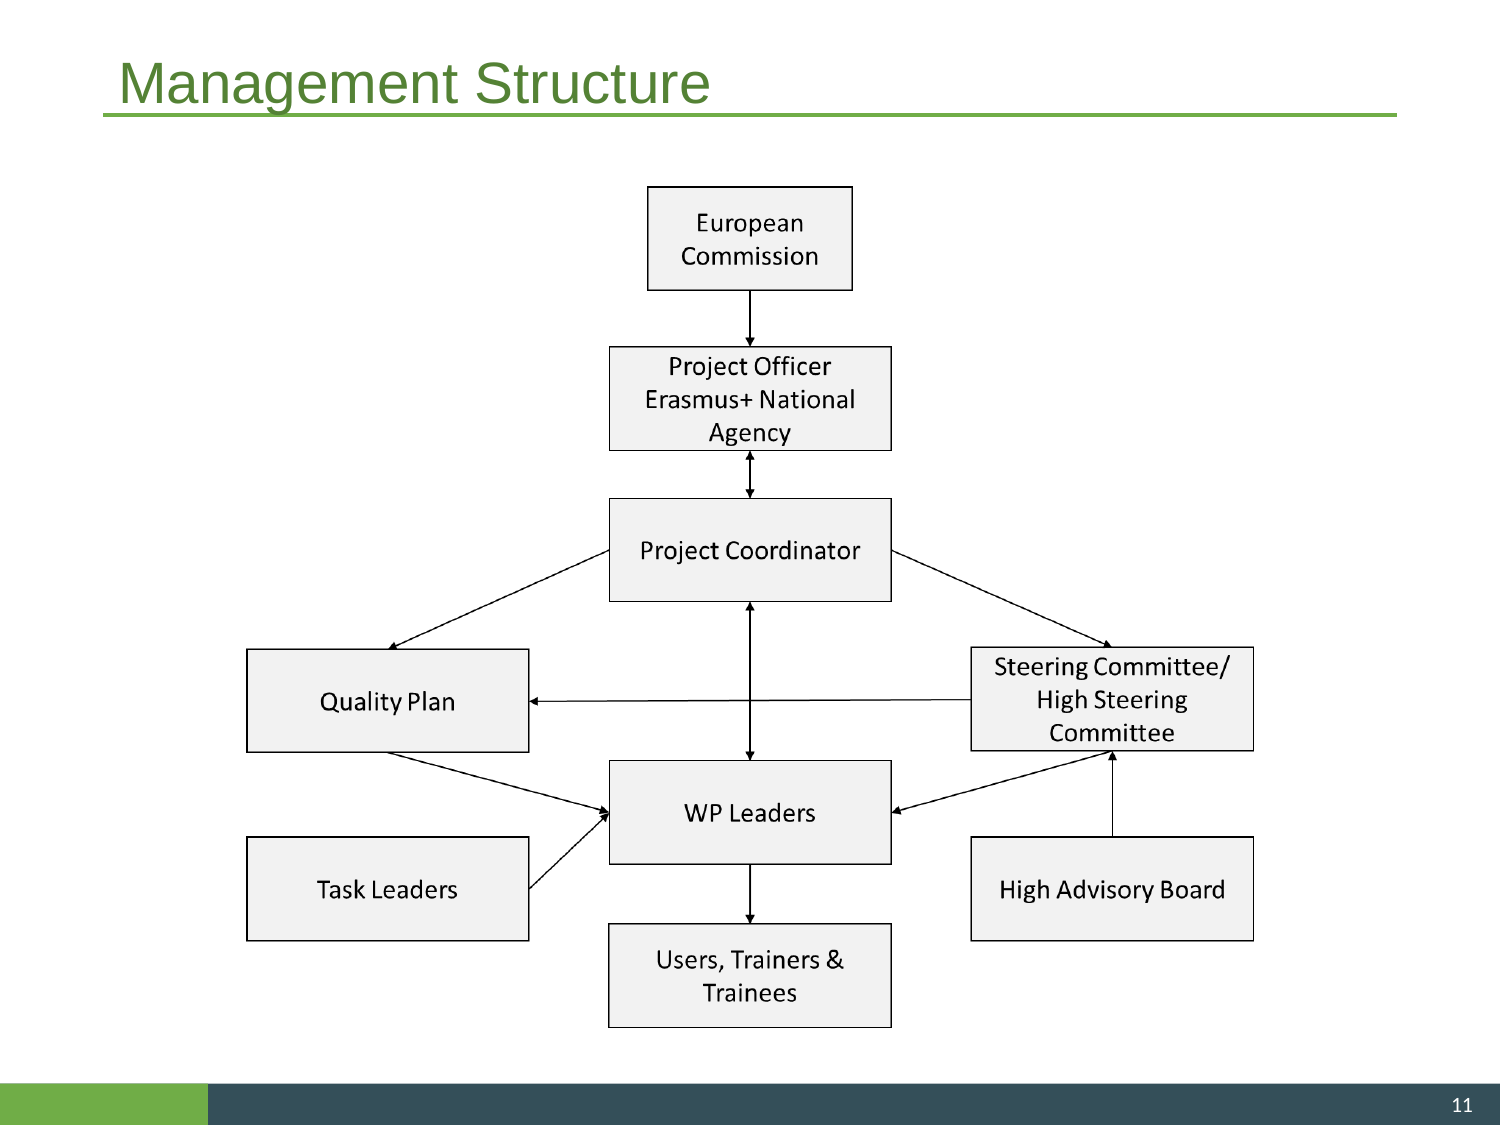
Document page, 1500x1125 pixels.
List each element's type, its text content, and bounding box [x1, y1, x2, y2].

slide_number 11 [1150, 1085, 1489, 1123]
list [246, 186, 1254, 1028]
title Management Structure [103, 40, 1397, 130]
